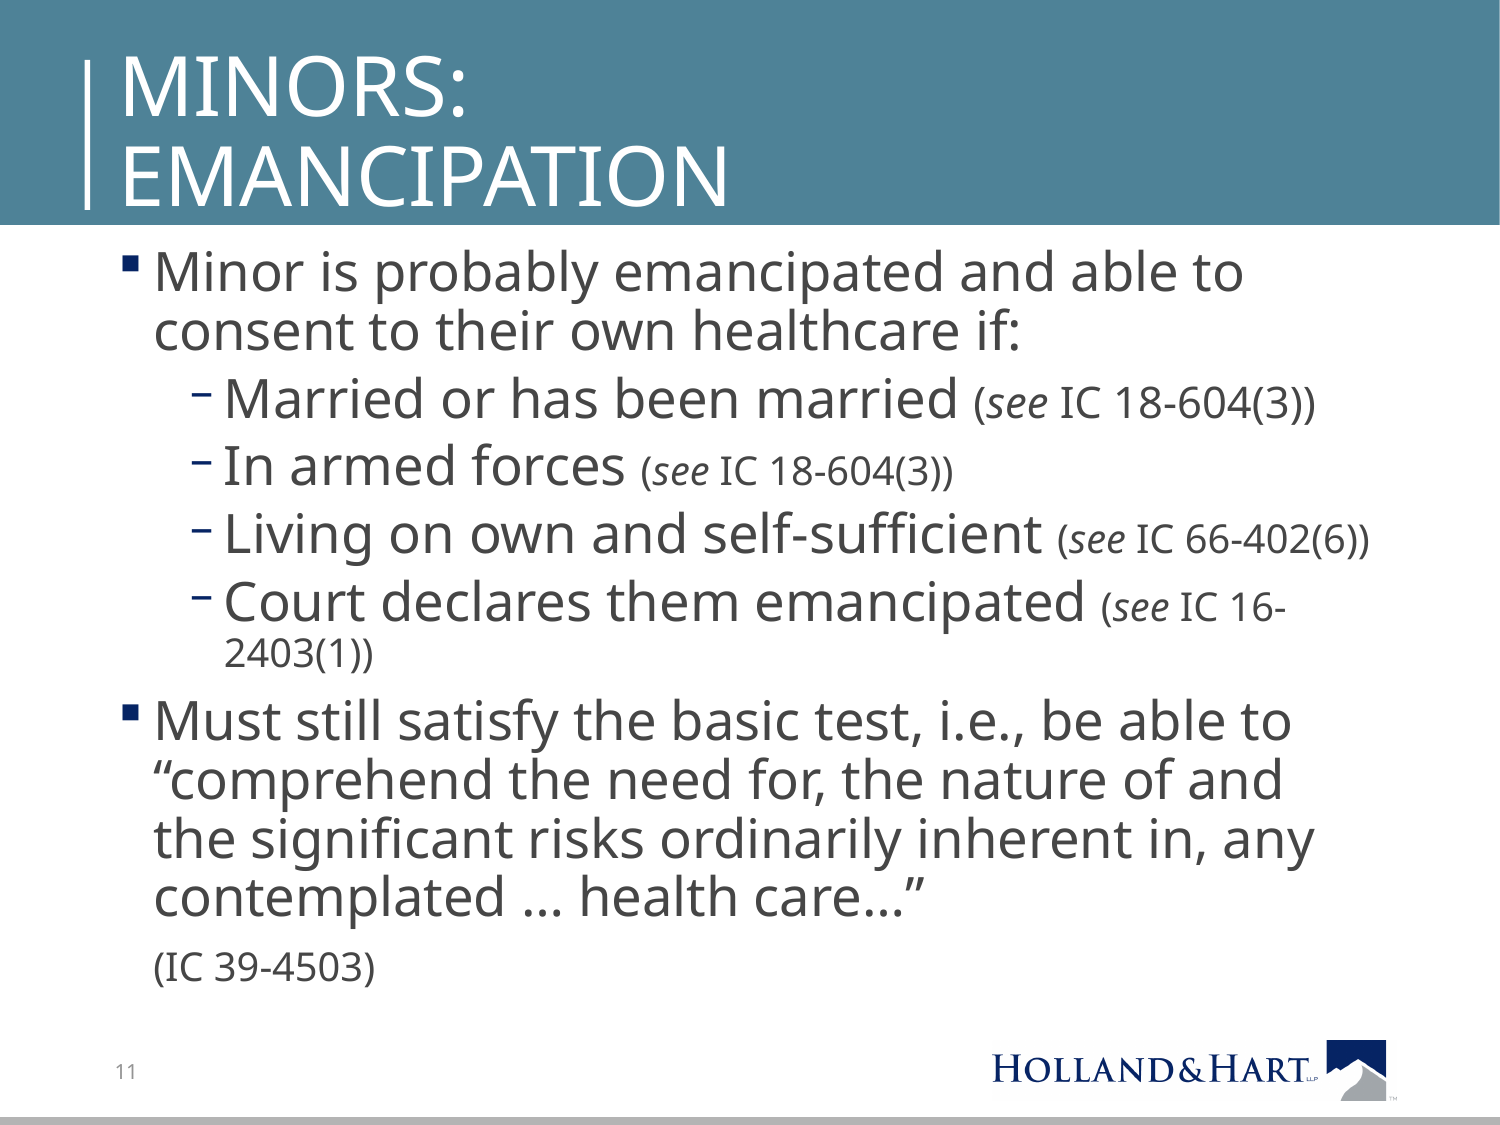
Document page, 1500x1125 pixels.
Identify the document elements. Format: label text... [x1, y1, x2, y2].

picture [992, 1040, 1397, 1101]
title Minors: Emancipation [103, 59, 1397, 210]
list Minor is probably emancipated and able to consent to their own healthcare if: Married or has been married (see IC 18-604(3)) In armed forces (see IC 18-604(3)) Living on own and self-sufficient (see IC 66-402(6)) Court declares them emancipated (see IC 16-2403(1)) Must still satisfy the basic test, i.e., be able to “comprehend the need for, the nature of and the significant risks ordinarily inherent in, any contemplated … health care…” (IC 39-4503) [103, 237, 1397, 1010]
slide_number 11 [99, 1042, 438, 1103]
